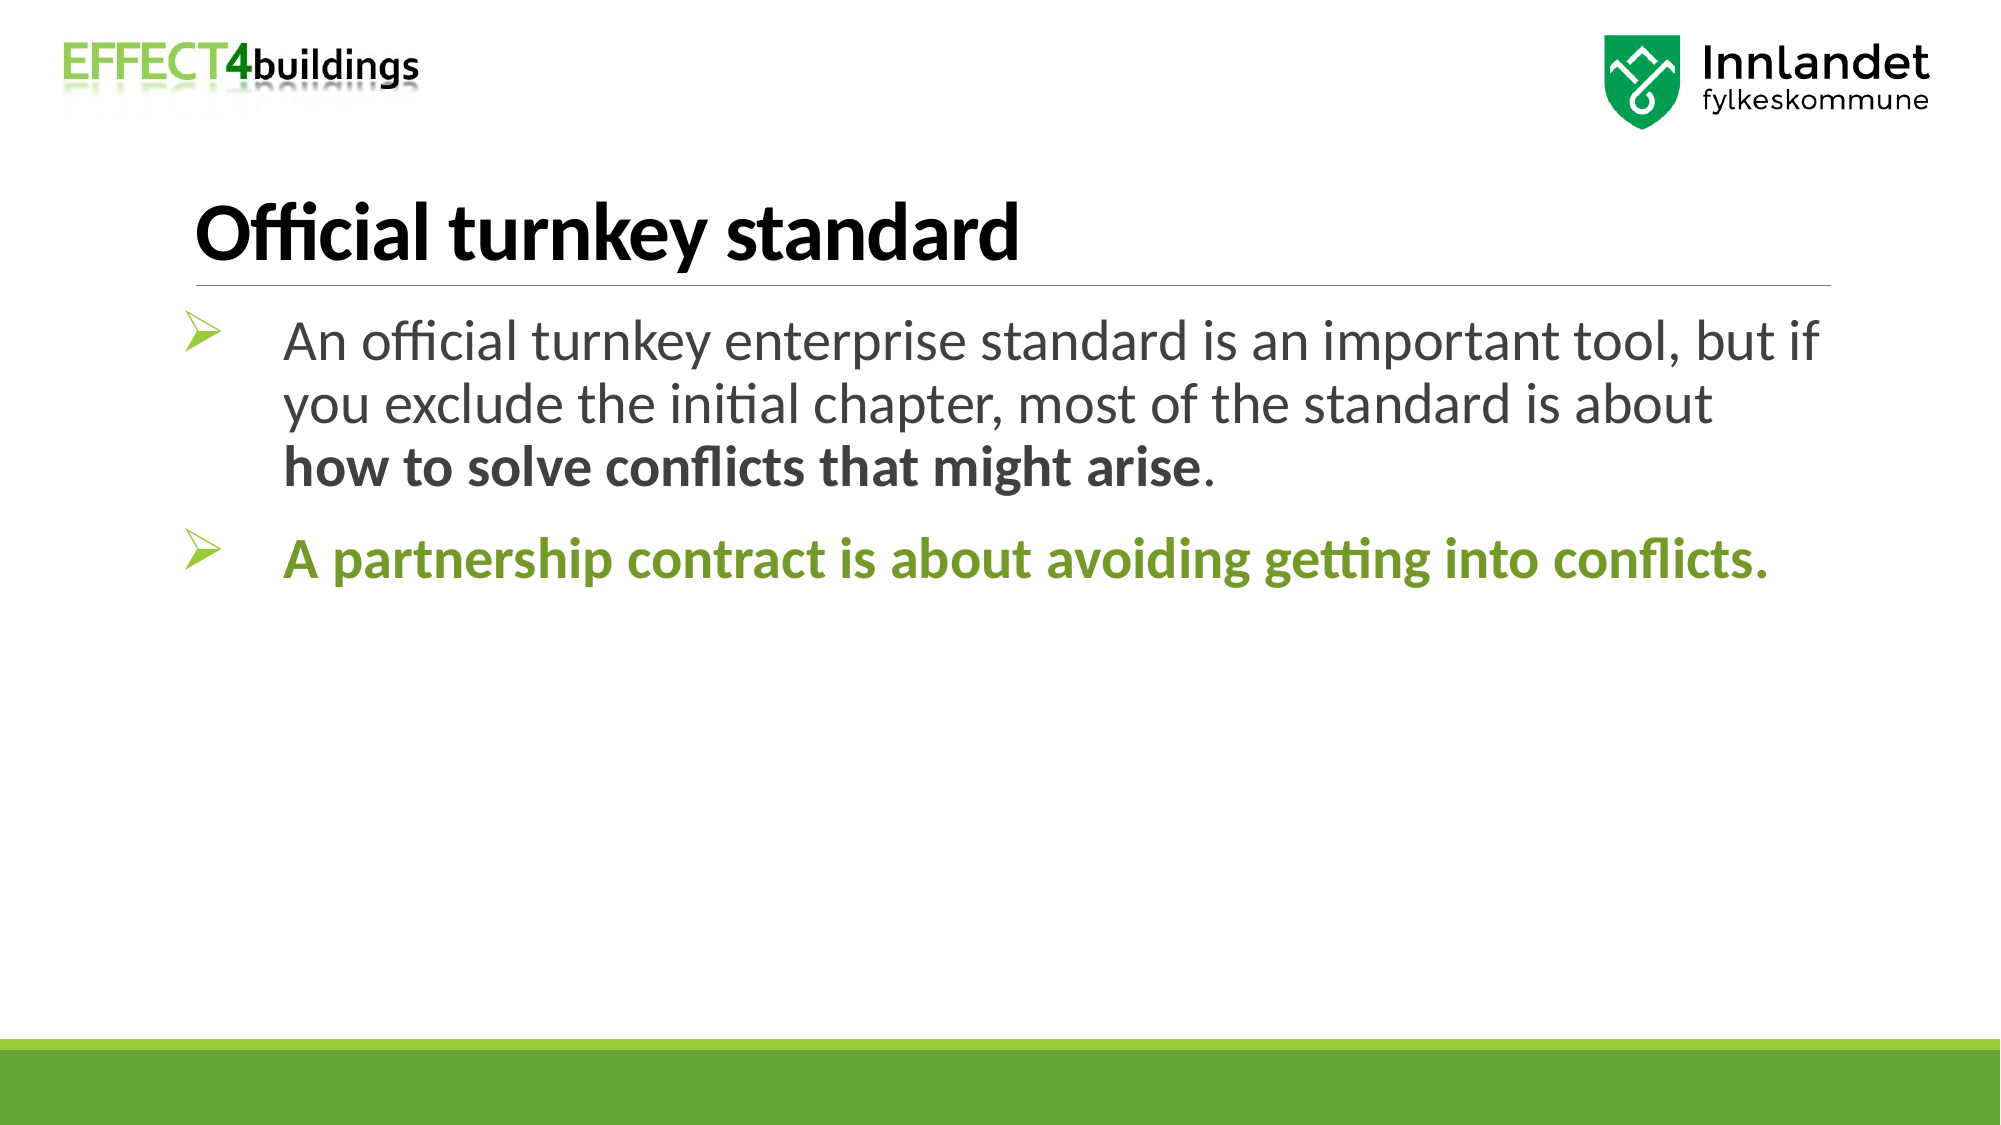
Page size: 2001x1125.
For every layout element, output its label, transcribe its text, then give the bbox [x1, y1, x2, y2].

title Official turnkey standard [180, 47, 1830, 285]
picture [1604, 34, 1931, 131]
list An official turnkey enterprise standard is an important tool, but if you exclude the initial chapter, most of the standard is about how to solve conflicts that might arise. A partnership contract is about avoiding getting into conflicts. [180, 302, 1830, 963]
picture [0, 23, 483, 124]
